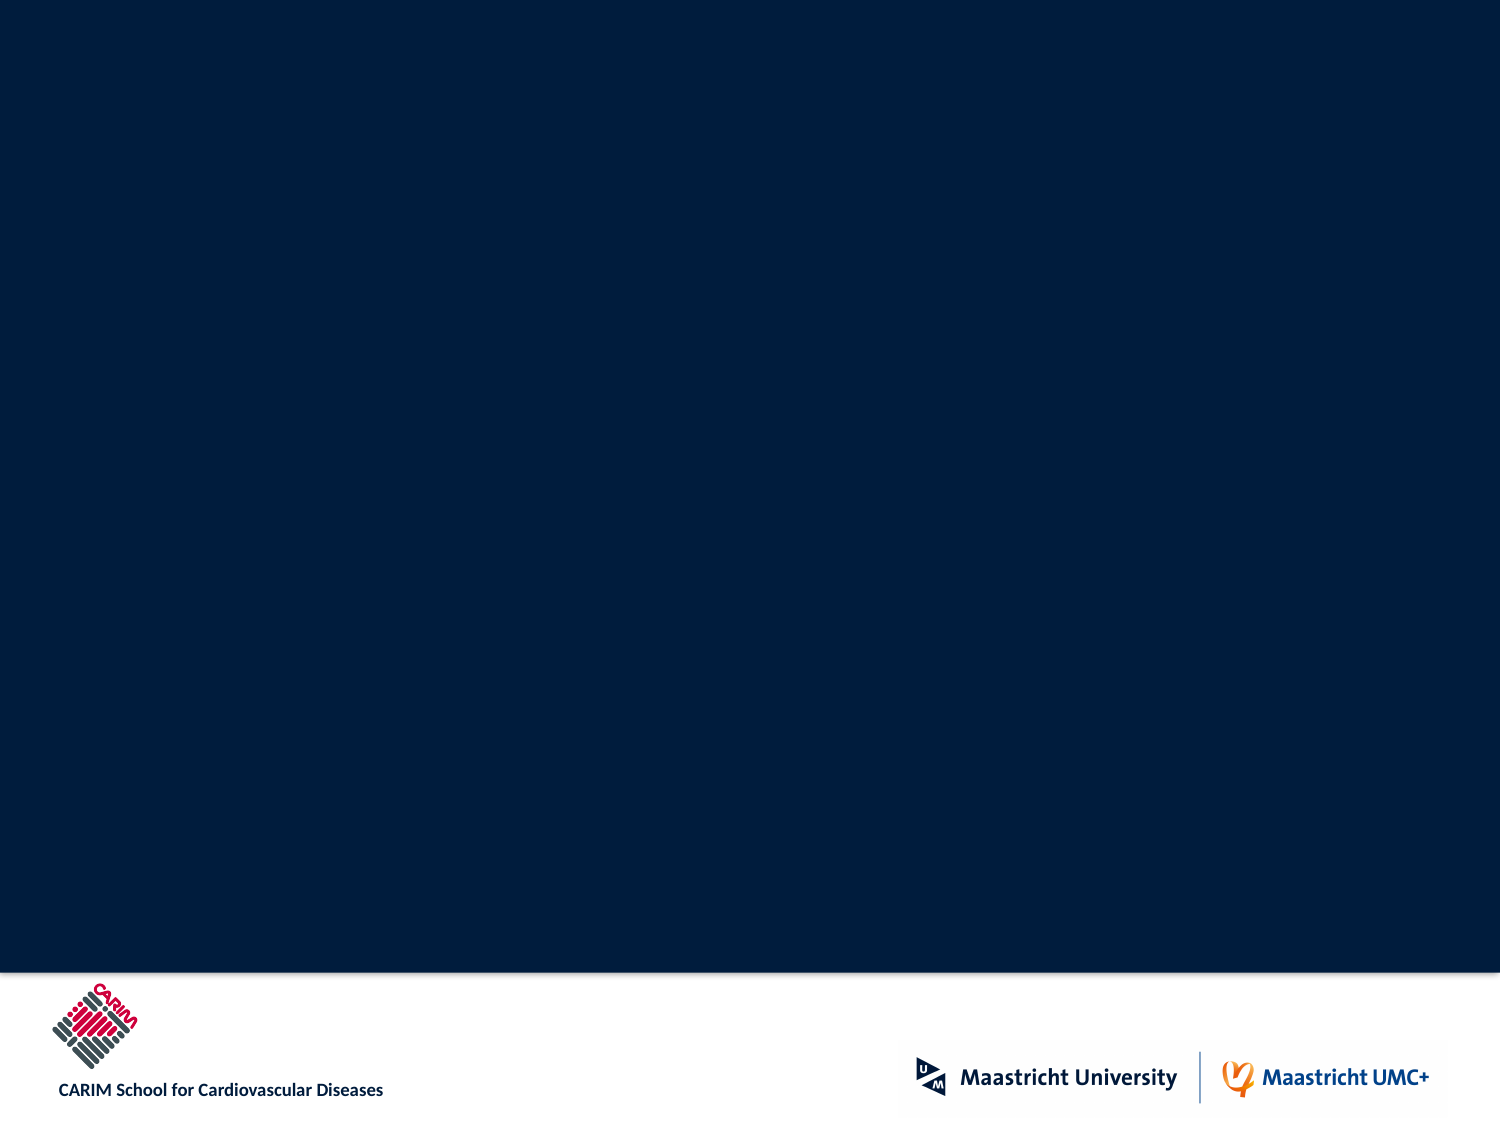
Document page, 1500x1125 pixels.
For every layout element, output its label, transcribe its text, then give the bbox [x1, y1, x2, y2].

picture [41, 975, 147, 1075]
picture [898, 1040, 1448, 1118]
footer CARIM School for Cardiovascular Diseases [59, 1077, 566, 1120]
